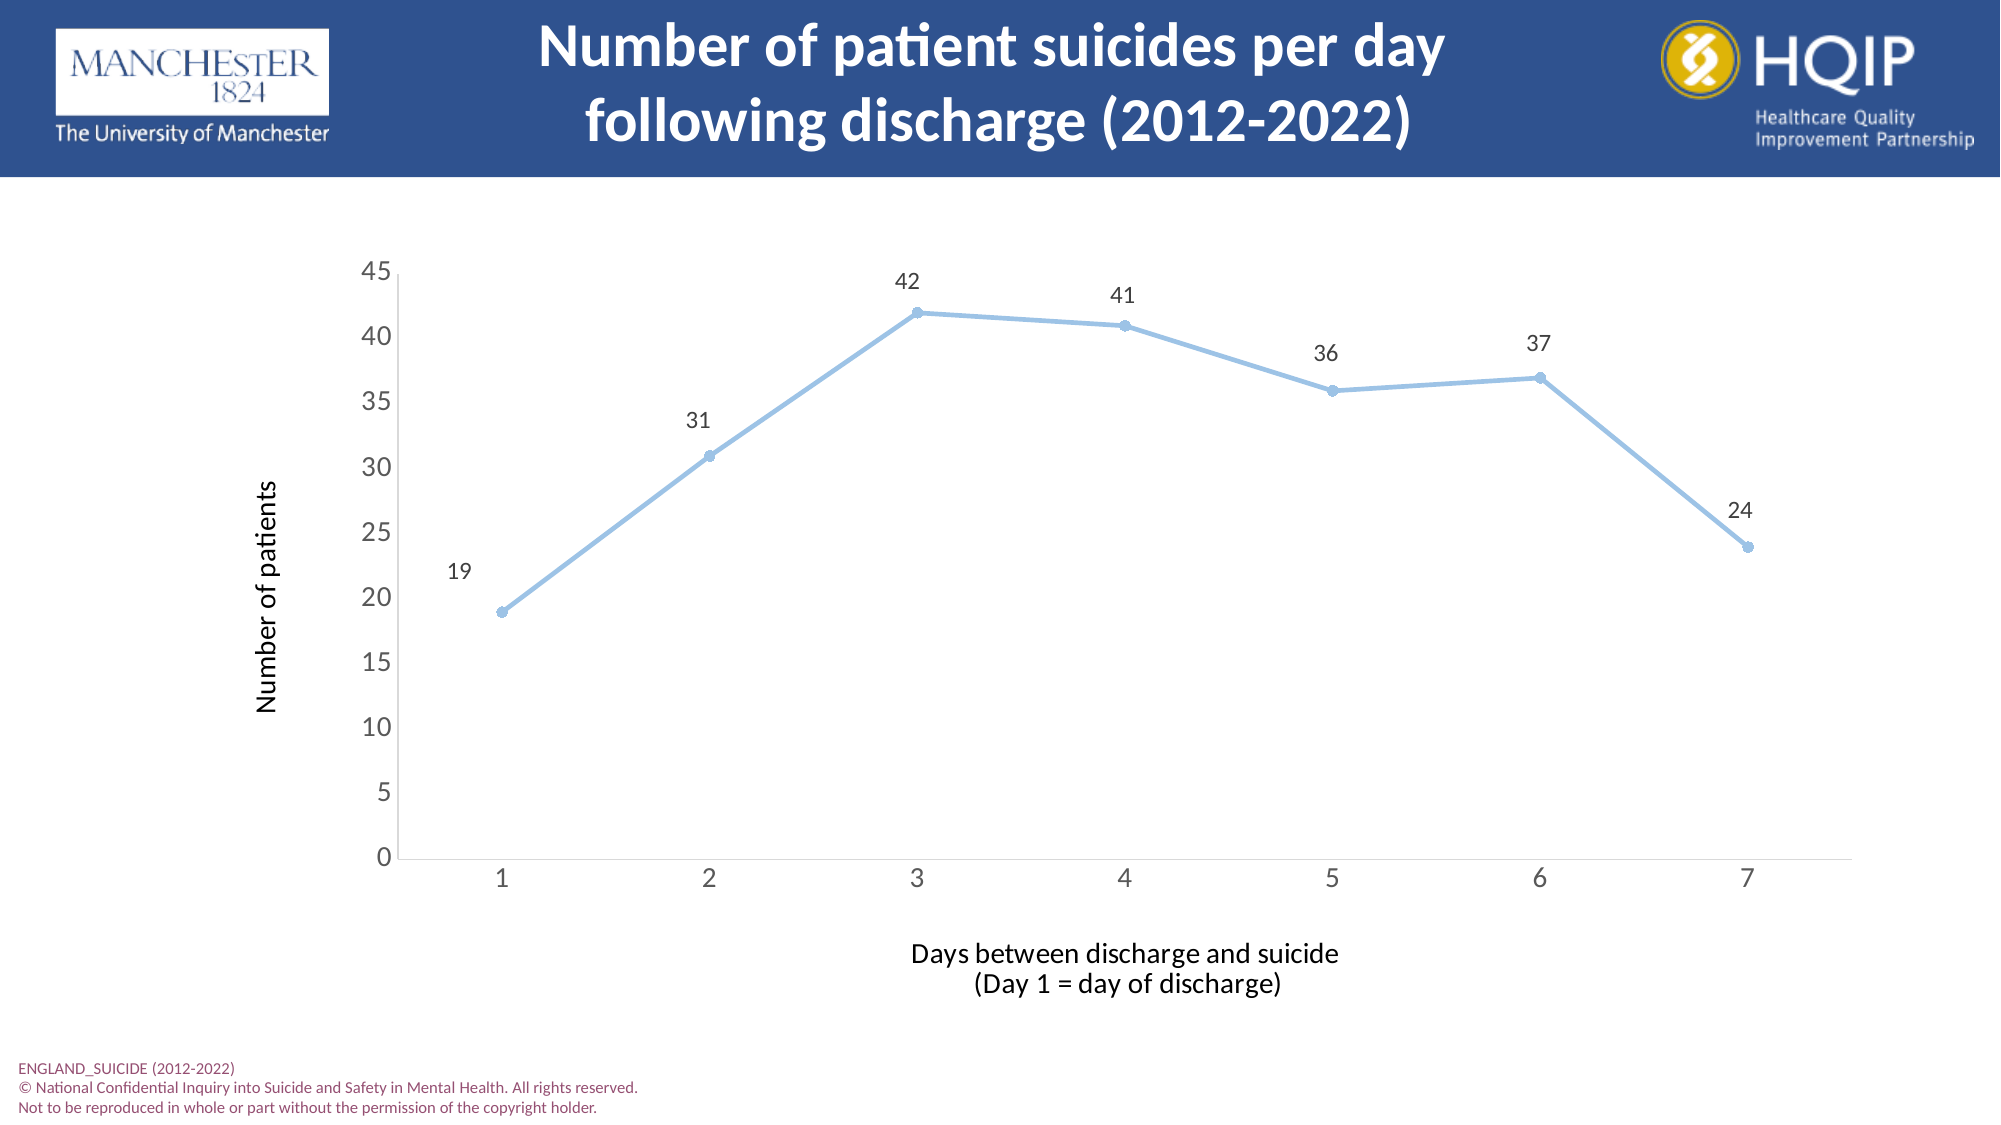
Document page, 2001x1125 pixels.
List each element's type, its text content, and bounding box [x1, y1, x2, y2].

text_box ENGLAND_SUICIDE (2012-2022) © National Confidential Inquiry into Suicide and Safety in Mental Health. All rights reserved. Not to be reproduced in whole or part without the permission of the copyright holder. [3, 1049, 654, 1125]
chart [221, 255, 1876, 1012]
text_box Number of patient suicides per day following discharge (2012-2022) [0, 10, 2000, 147]
